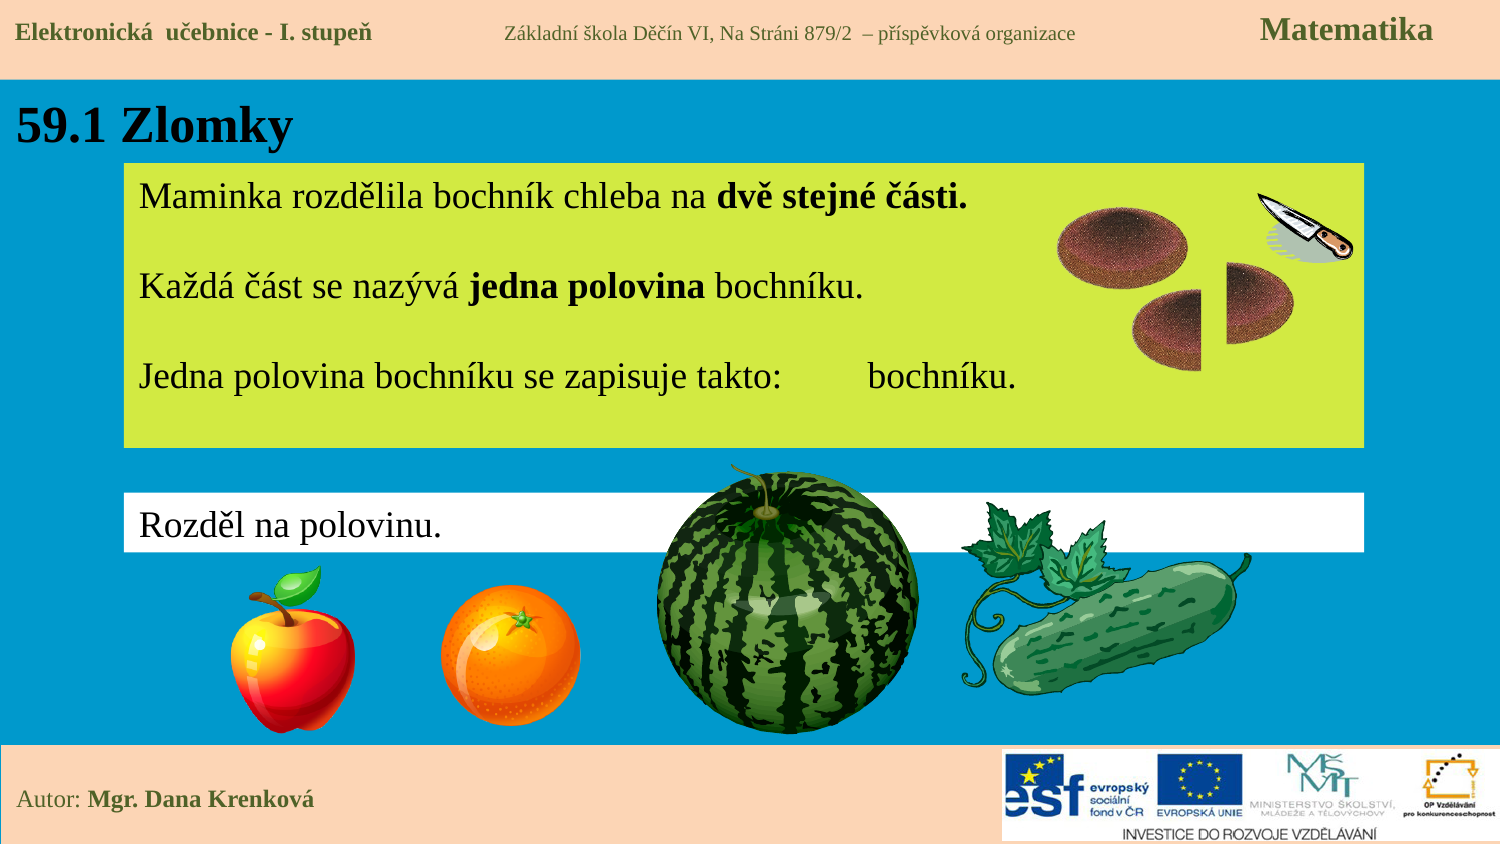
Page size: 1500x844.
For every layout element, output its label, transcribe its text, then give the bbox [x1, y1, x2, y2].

text_box Elektronická učebnice - I. stupeň Základní škola Děčín VI, Na Stráni 879/2 – příspěvková organizace Matematika [0, 0, 1500, 80]
picture [1002, 749, 1500, 841]
text_box Rozděl na polovinu. [926, 492, 1365, 553]
picture [1045, 173, 1364, 414]
picture [656, 472, 922, 733]
title 59.1 Zlomky [1, 80, 326, 201]
text_box Maminka rozdělila bochník chleba na dvě stejné části. Každá část se nazývá jedna polovina bochníku. Jedna polovina bochníku se zapisuje takto: bochníku. [123, 163, 1365, 448]
picture [442, 586, 580, 725]
text_box Autor: Mgr. Dana Krenková [1, 745, 1500, 844]
picture [231, 567, 354, 733]
text_box Rozděl na polovinu. [123, 492, 651, 553]
picture [960, 500, 1253, 695]
